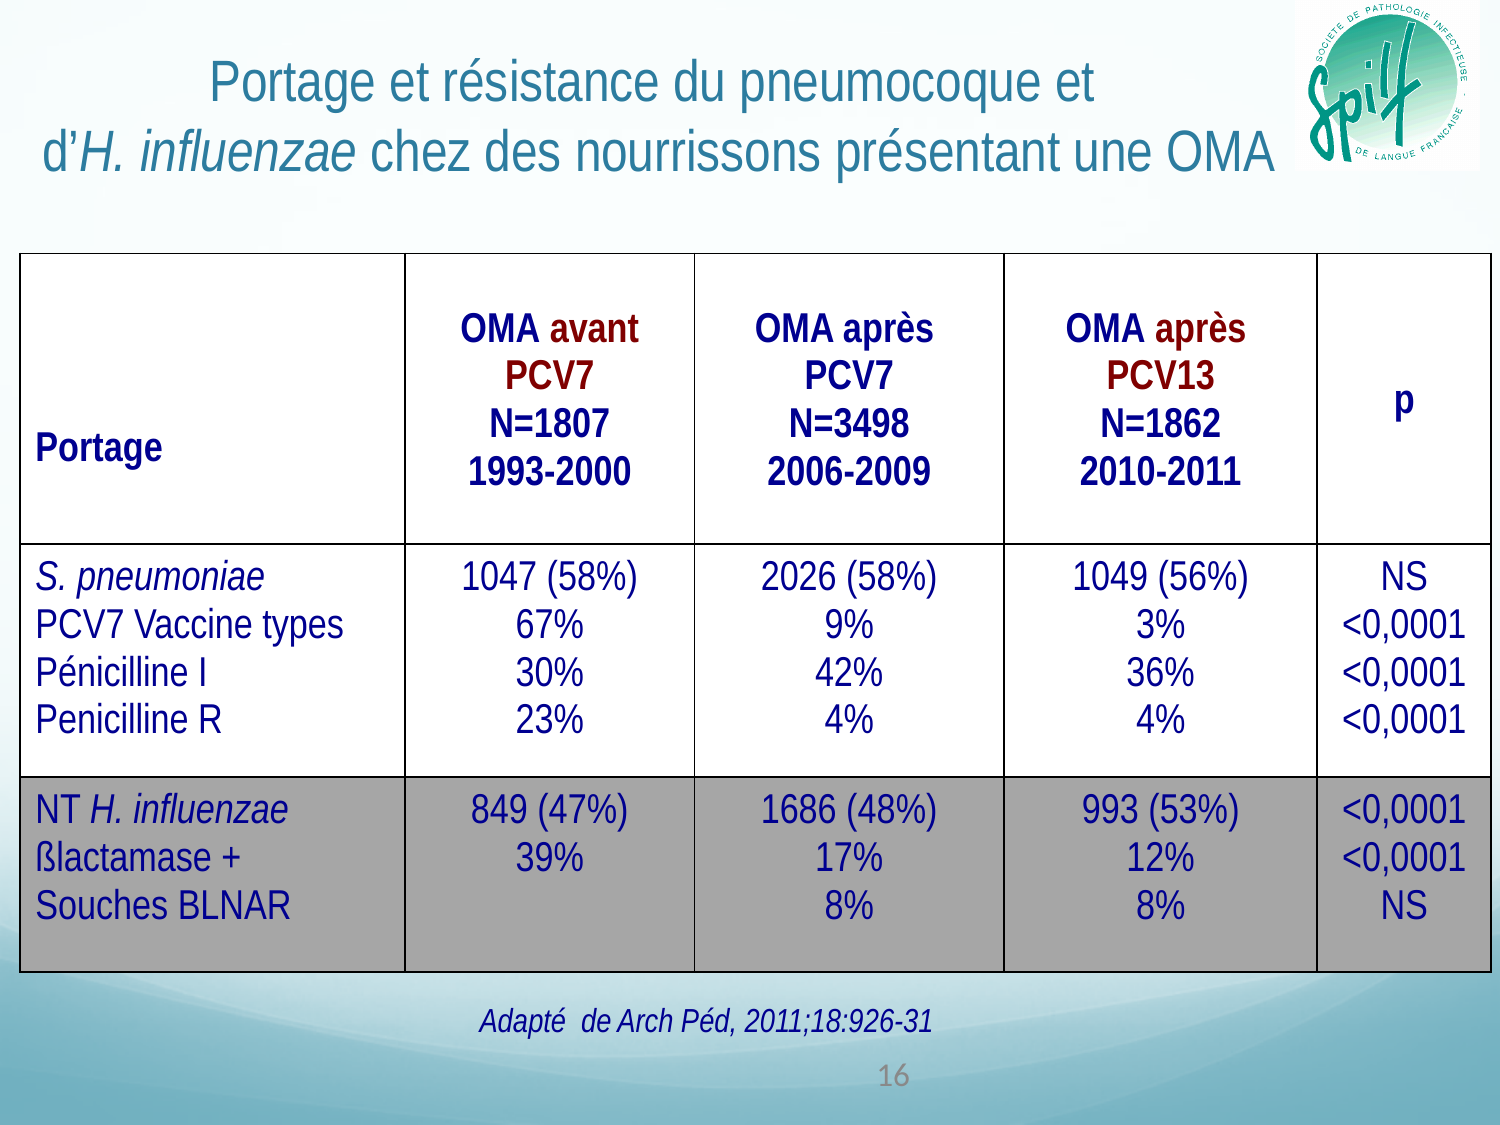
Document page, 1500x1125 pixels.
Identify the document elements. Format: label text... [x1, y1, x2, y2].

table_header OMA après PCV13 N=1862 2010-2011 [1005, 254, 1316, 543]
table_cell 1047 (58%) 67% 30% 23% [406, 545, 694, 776]
picture [1295, 0, 1480, 171]
title Portage et résistance du pneumocoque et d’H. influenzae chez des nourrissons présentant une OMA [0, 114, 1331, 261]
table_cell 849 (47%) 39% [406, 778, 694, 971]
table_header OMA après PCV7 N=3498 2006-2009 [695, 254, 1003, 543]
text_box Adapté de Arch Péd, 2011;18:926-31 [464, 992, 1036, 1077]
table_cell 1686 (48%) 17% 8% [695, 778, 1003, 971]
table_cell 2026 (58%) 9% 42% 4% [695, 545, 1003, 776]
slide_number 16 [575, 1042, 925, 1103]
table_header p [1318, 254, 1490, 543]
table_cell NT H. influenzae ßlactamase + Souches BLNAR [21, 778, 404, 971]
table_header Portage [21, 254, 404, 543]
table_header OMA avant PCV7 N=1807 1993-2000 [406, 254, 694, 543]
table_cell 993 (53%) 12% 8% [1005, 778, 1316, 971]
table_cell 1049 (56%) 3% 36% 4% [1005, 545, 1316, 776]
table_cell S. pneumoniae PCV7 Vaccine types Pénicilline I Penicilline R [21, 545, 404, 776]
table_cell NS <0,0001 <0,0001 <0,0001 [1318, 545, 1490, 776]
table_cell <0,0001 <0,0001 NS [1318, 778, 1490, 971]
